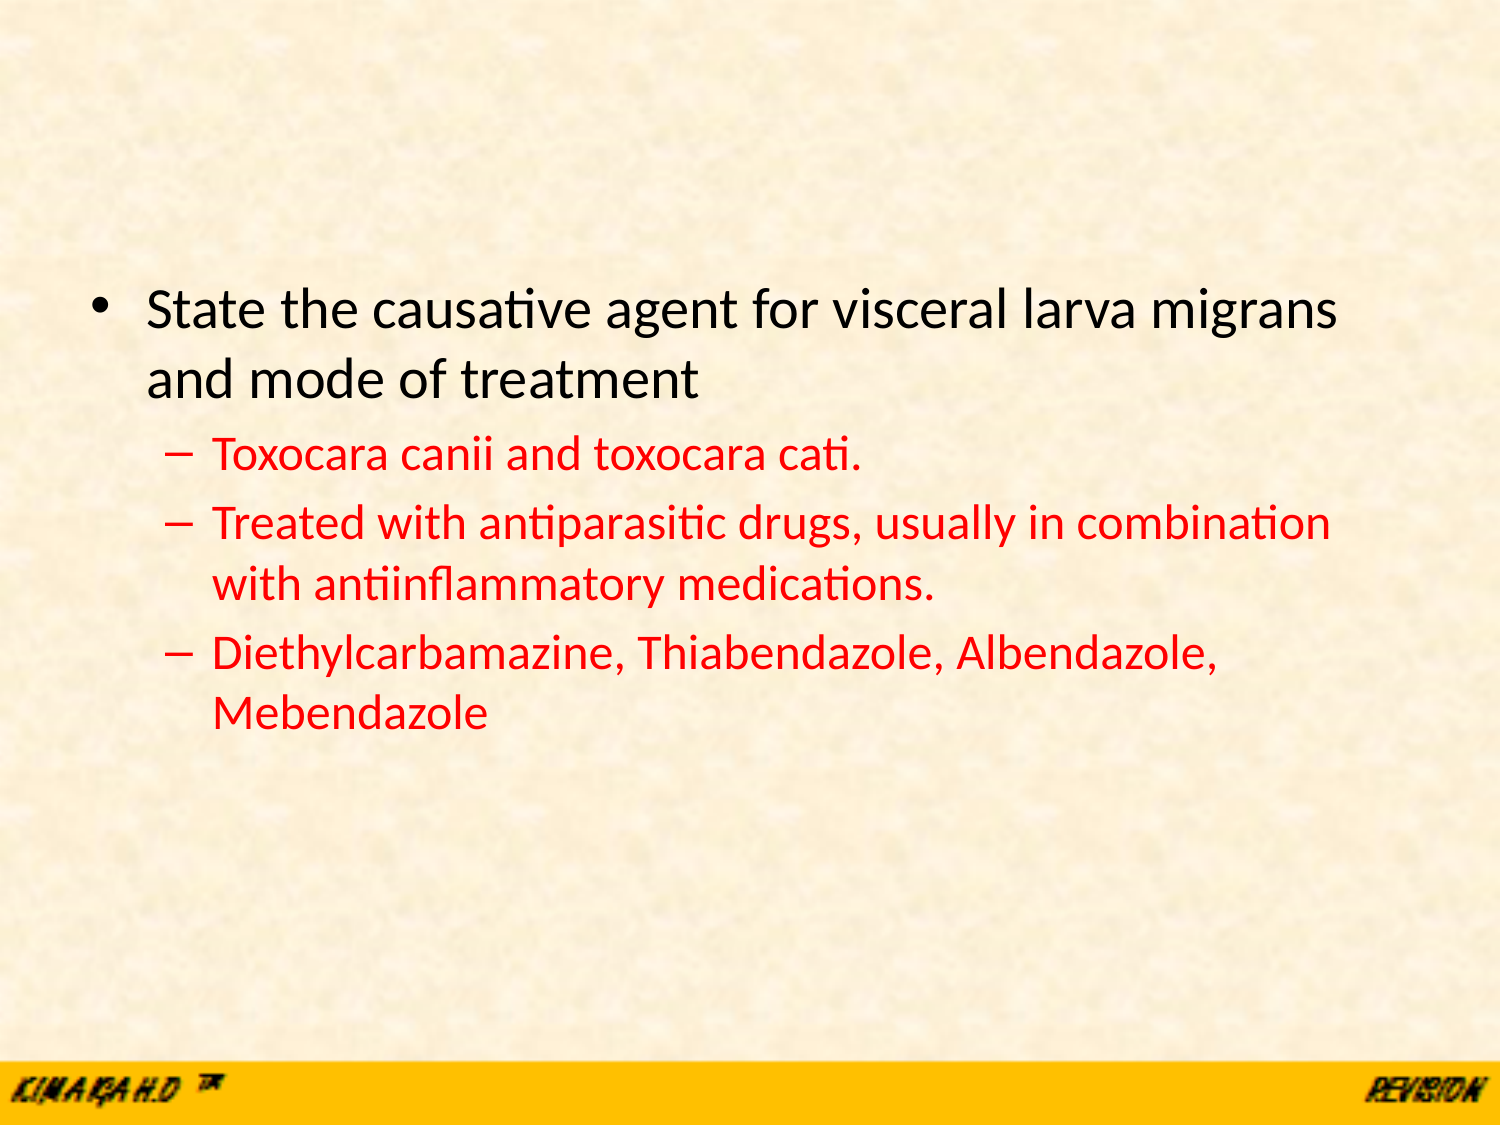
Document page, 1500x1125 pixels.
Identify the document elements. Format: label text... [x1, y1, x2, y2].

list State the causative agent for visceral larva migrans and mode of treatment Toxocara canii and toxocara cati. Treated with antiparasitic drugs, usually in combination with antiinflammatory medications. Diethylcarbamazine, Thiabendazole, Albendazole, Mebendazole [75, 262, 1425, 1005]
picture [0, 0, 1500, 1125]
